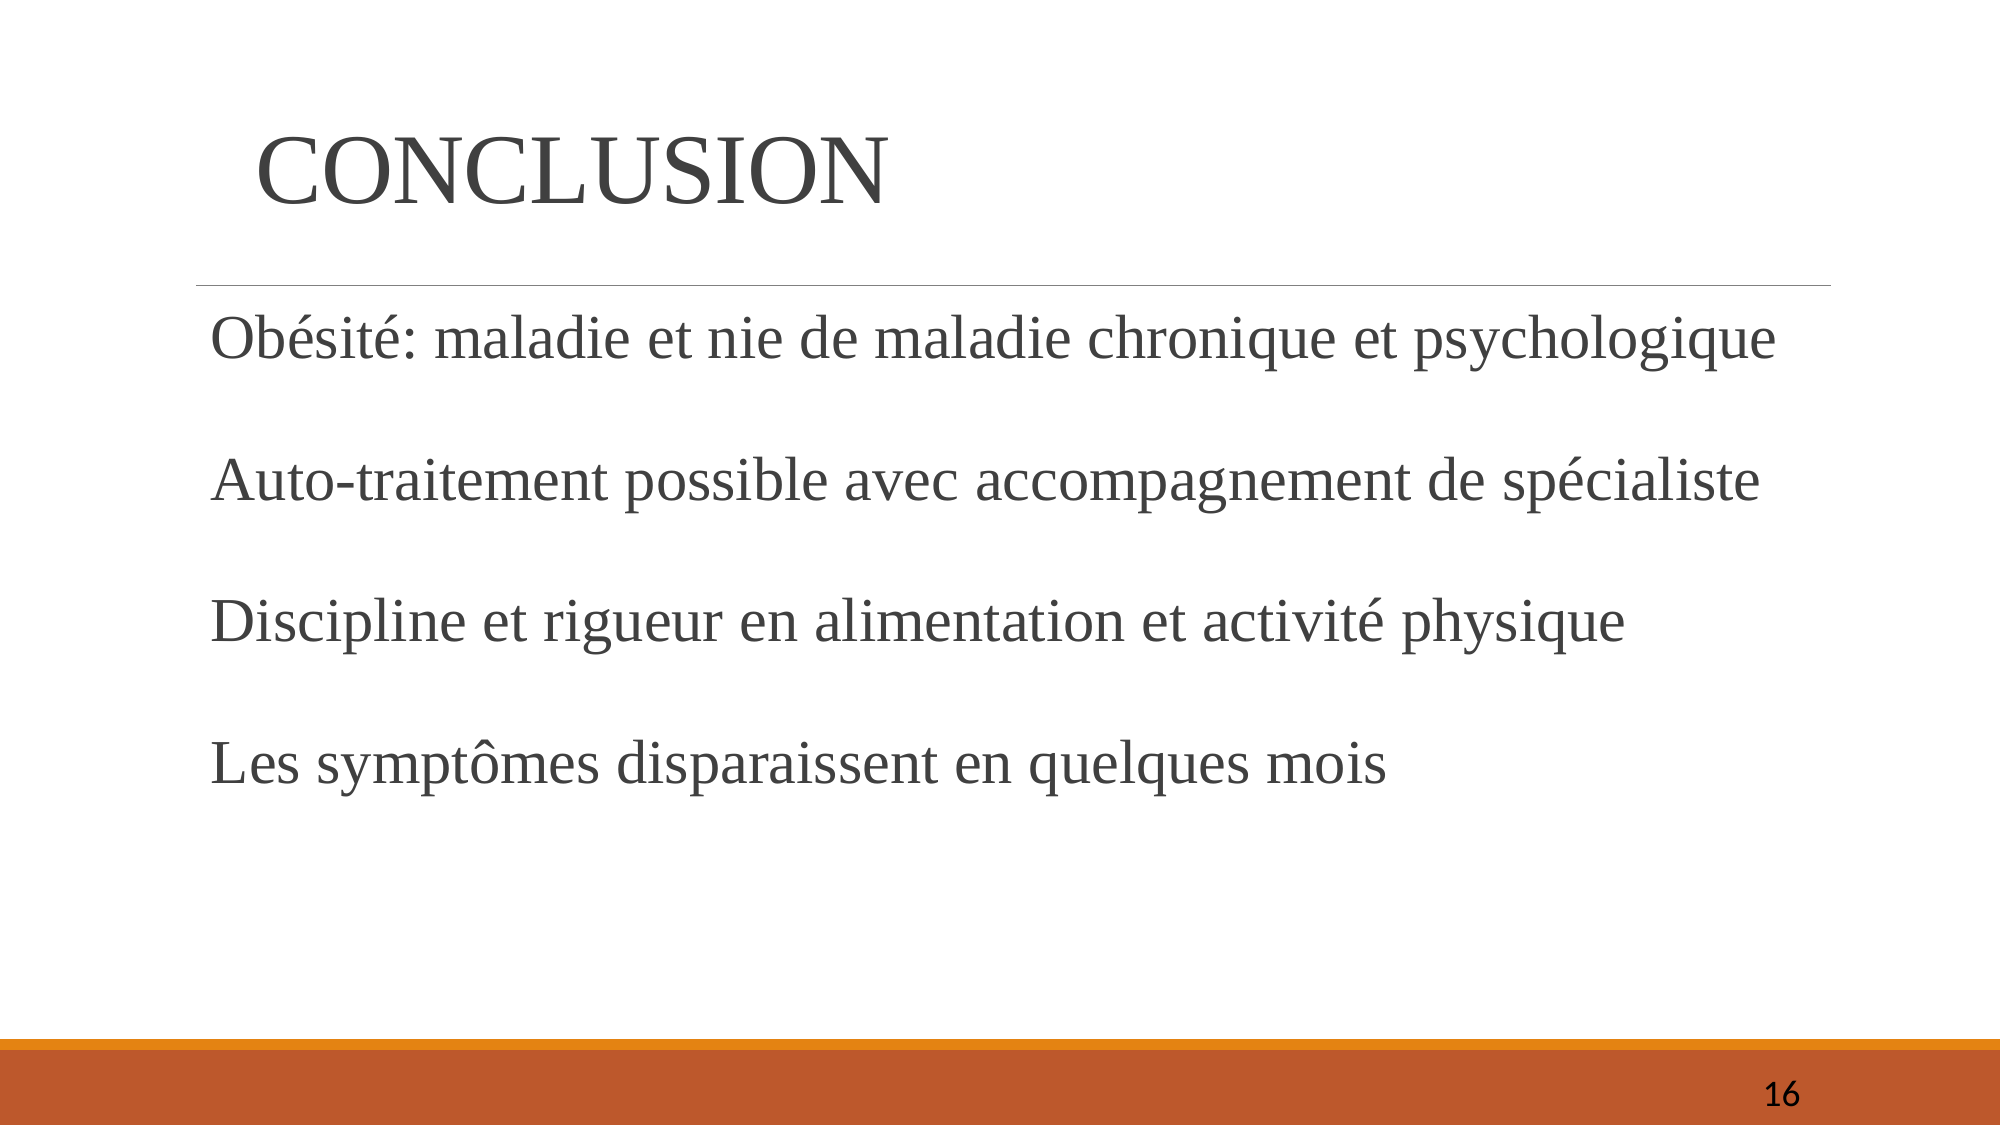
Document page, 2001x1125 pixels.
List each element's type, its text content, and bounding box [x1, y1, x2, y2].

text_box 16 [1553, 1058, 1816, 1125]
list Obésité: maladie et nie de maladie chronique et psychologique Auto-traitement possible avec accompagnement de spécialiste Discipline et rigueur en alimentation et activité physique Les symptômes disparaissent en quelques mois [195, 251, 1856, 839]
title CONCLUSION [240, 86, 1816, 232]
